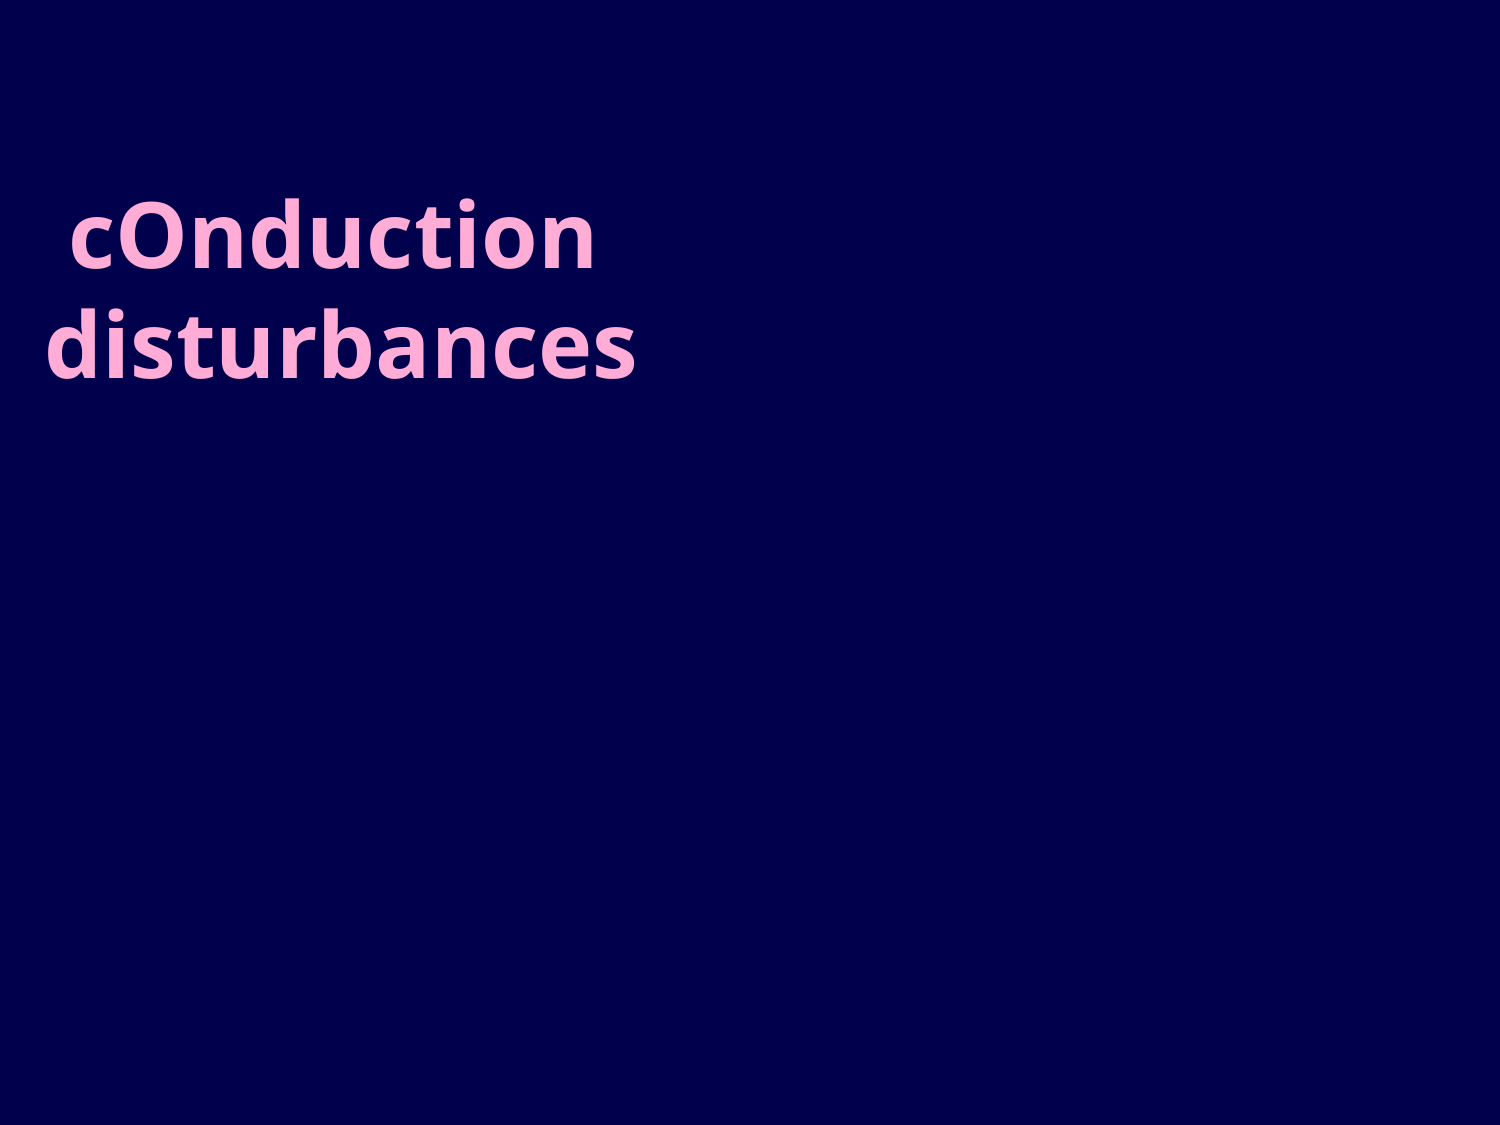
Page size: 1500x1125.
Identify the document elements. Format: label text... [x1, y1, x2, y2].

text_box cOnduction disturbances [29, 0, 654, 405]
